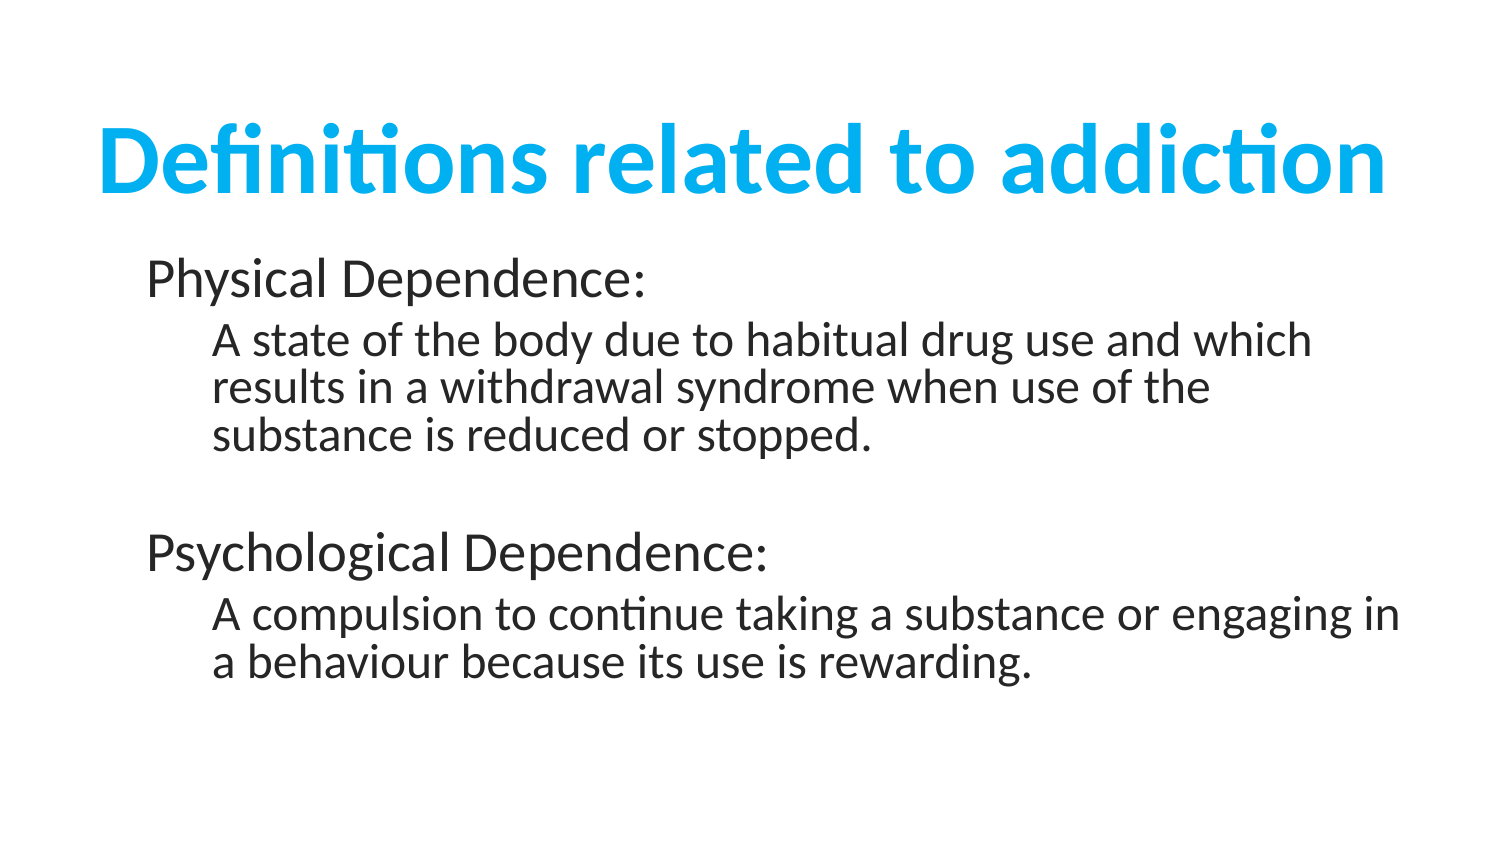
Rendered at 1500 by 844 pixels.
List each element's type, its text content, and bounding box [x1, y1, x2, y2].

title Definitions related to addiction [80, 61, 1407, 167]
list Physical Dependence: A state of the body due to habitual drug use and which results in a withdrawal syndrome when use of the substance is reduced or stopped. Psychological Dependence: A compulsion to continue taking a substance or engaging in a behaviour because its use is rewarding. [75, 167, 1425, 809]
